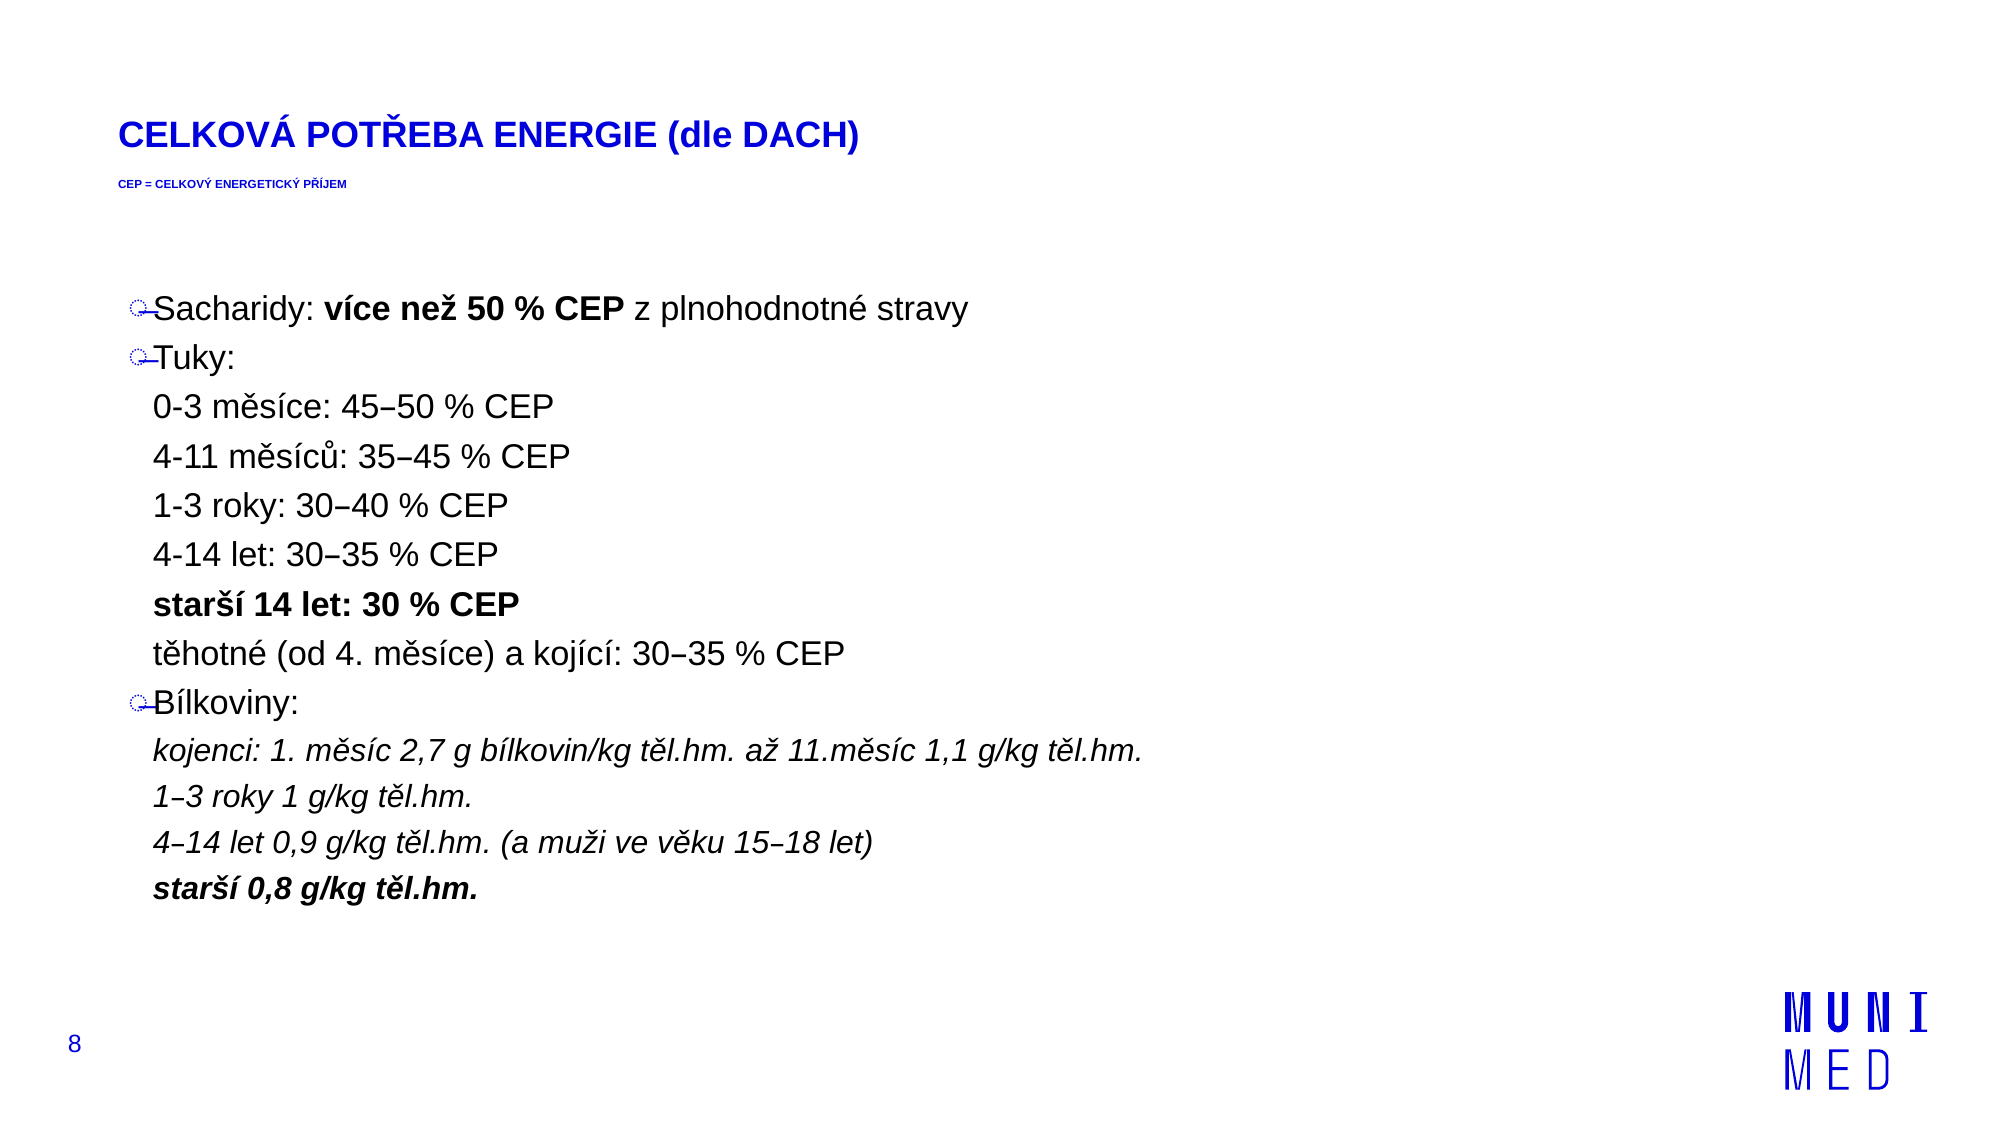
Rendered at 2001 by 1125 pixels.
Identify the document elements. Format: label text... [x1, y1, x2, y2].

title CELKOVÁ POTŘEBA ENERGIE (dle DACH) CEP = CELKOVÝ ENERGETICKÝ PŘÍJEM [118, 118, 1883, 193]
list Sacharidy: více než 50 % CEP z plnohodnotné stravy Tuky: 0-3 měsíce: 45–50 % CEP 4-11 měsíců: 35–45 % CEP 1-3 roky: 30–40 % CEP 4-14 let: 30–35 % CEP starší 14 let: 30 % CEP těhotné (od 4. měsíce) a kojící: 30–35 % CEP Bílkoviny: kojenci: 1. měsíc 2,7 g bílkovin/kg těl.hm. až 11.měsíc 1,1 g/kg těl.hm. 1–3 roky 1 g/kg těl.hm. 4–14 let 0,9 g/kg těl.hm. (a muži ve věku 15–18 let) starší 0,8 g/kg těl.hm. [118, 277, 1883, 957]
slide_number 8 [67, 1021, 110, 1063]
